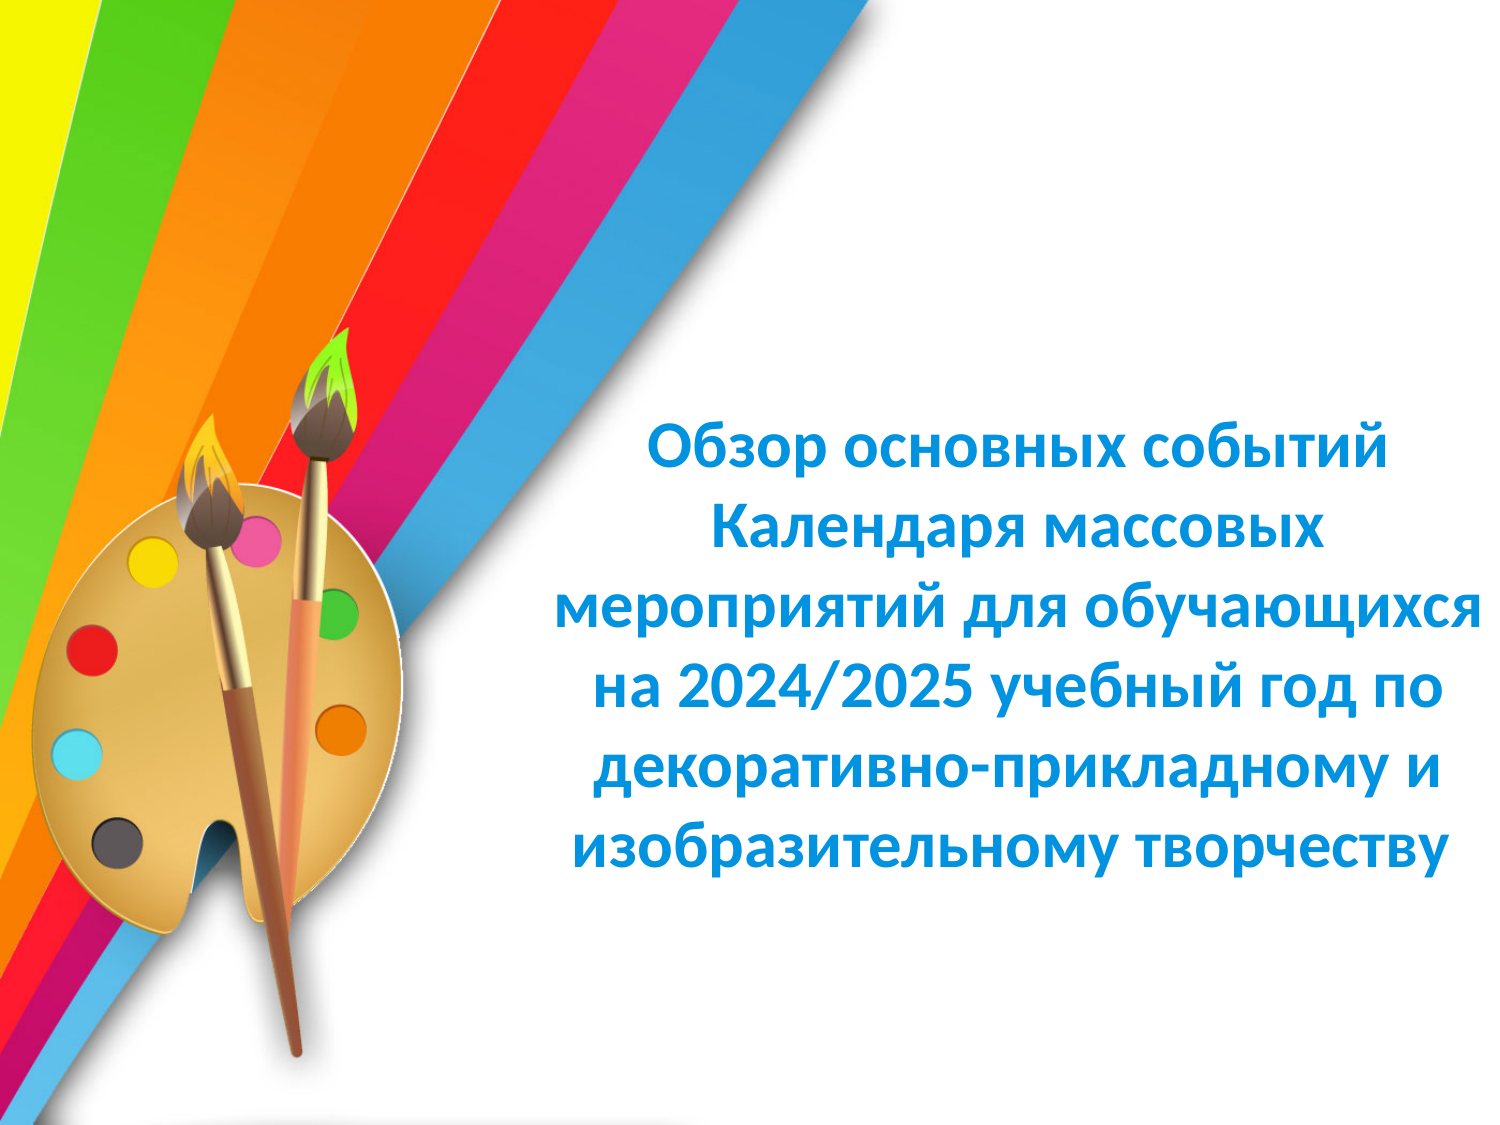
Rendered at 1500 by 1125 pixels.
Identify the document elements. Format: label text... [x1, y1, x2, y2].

picture [971, 521, 983, 541]
picture [0, 0, 1500, 1125]
title Обзор основных событий Календаря массовых мероприятий для обучающихся на 2024/2025 учебный год по декоративно-прикладному и изобразительному творчеству [501, 550, 1500, 732]
picture [900, 522, 910, 541]
